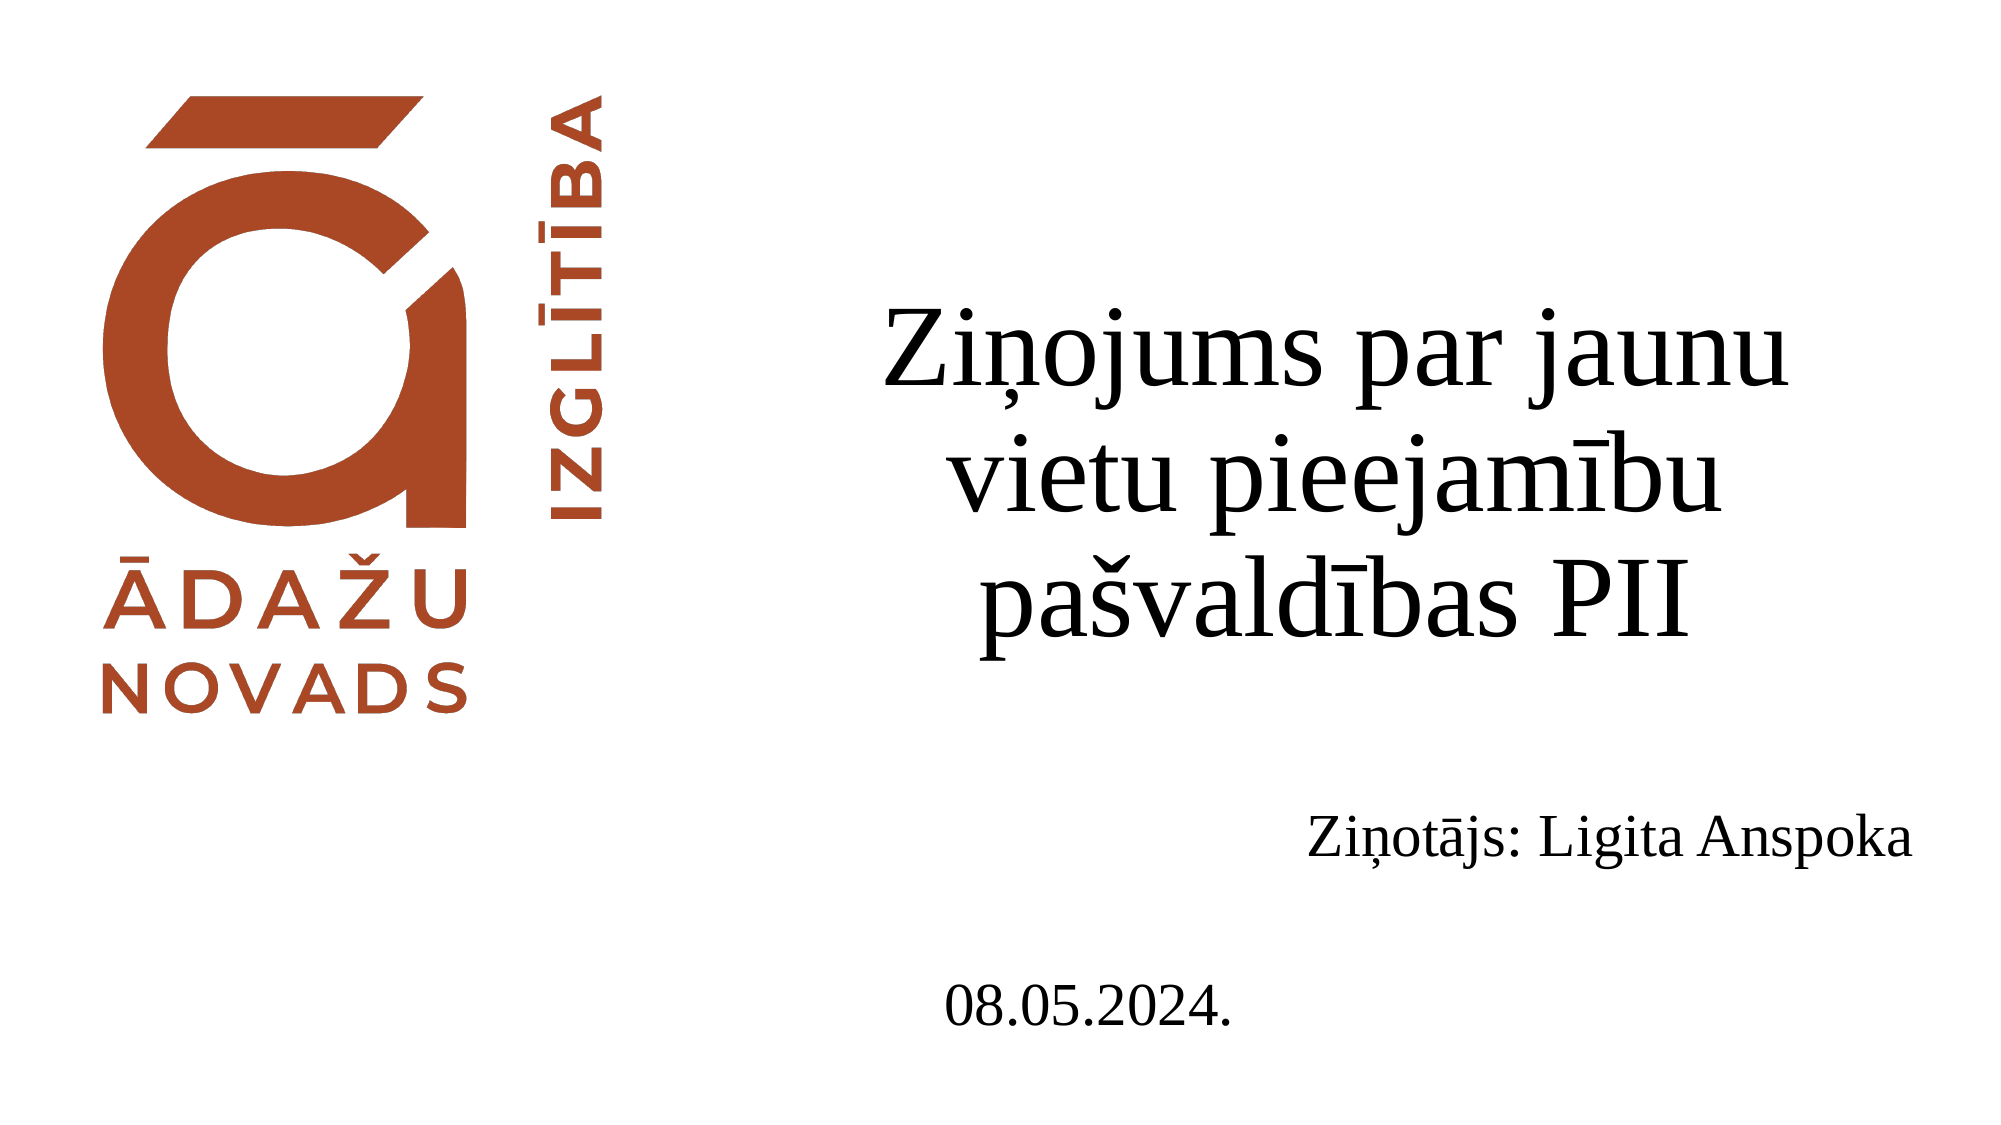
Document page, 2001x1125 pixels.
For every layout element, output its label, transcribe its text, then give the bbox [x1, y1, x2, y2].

picture [0, 19, 744, 784]
subtitle Ziņotājs: Ligita Anspoka 08.05.2024. [249, 590, 1929, 1050]
title Ziņojums par jaunu vietu pieejamību pašvaldības PII [822, 277, 1850, 590]
